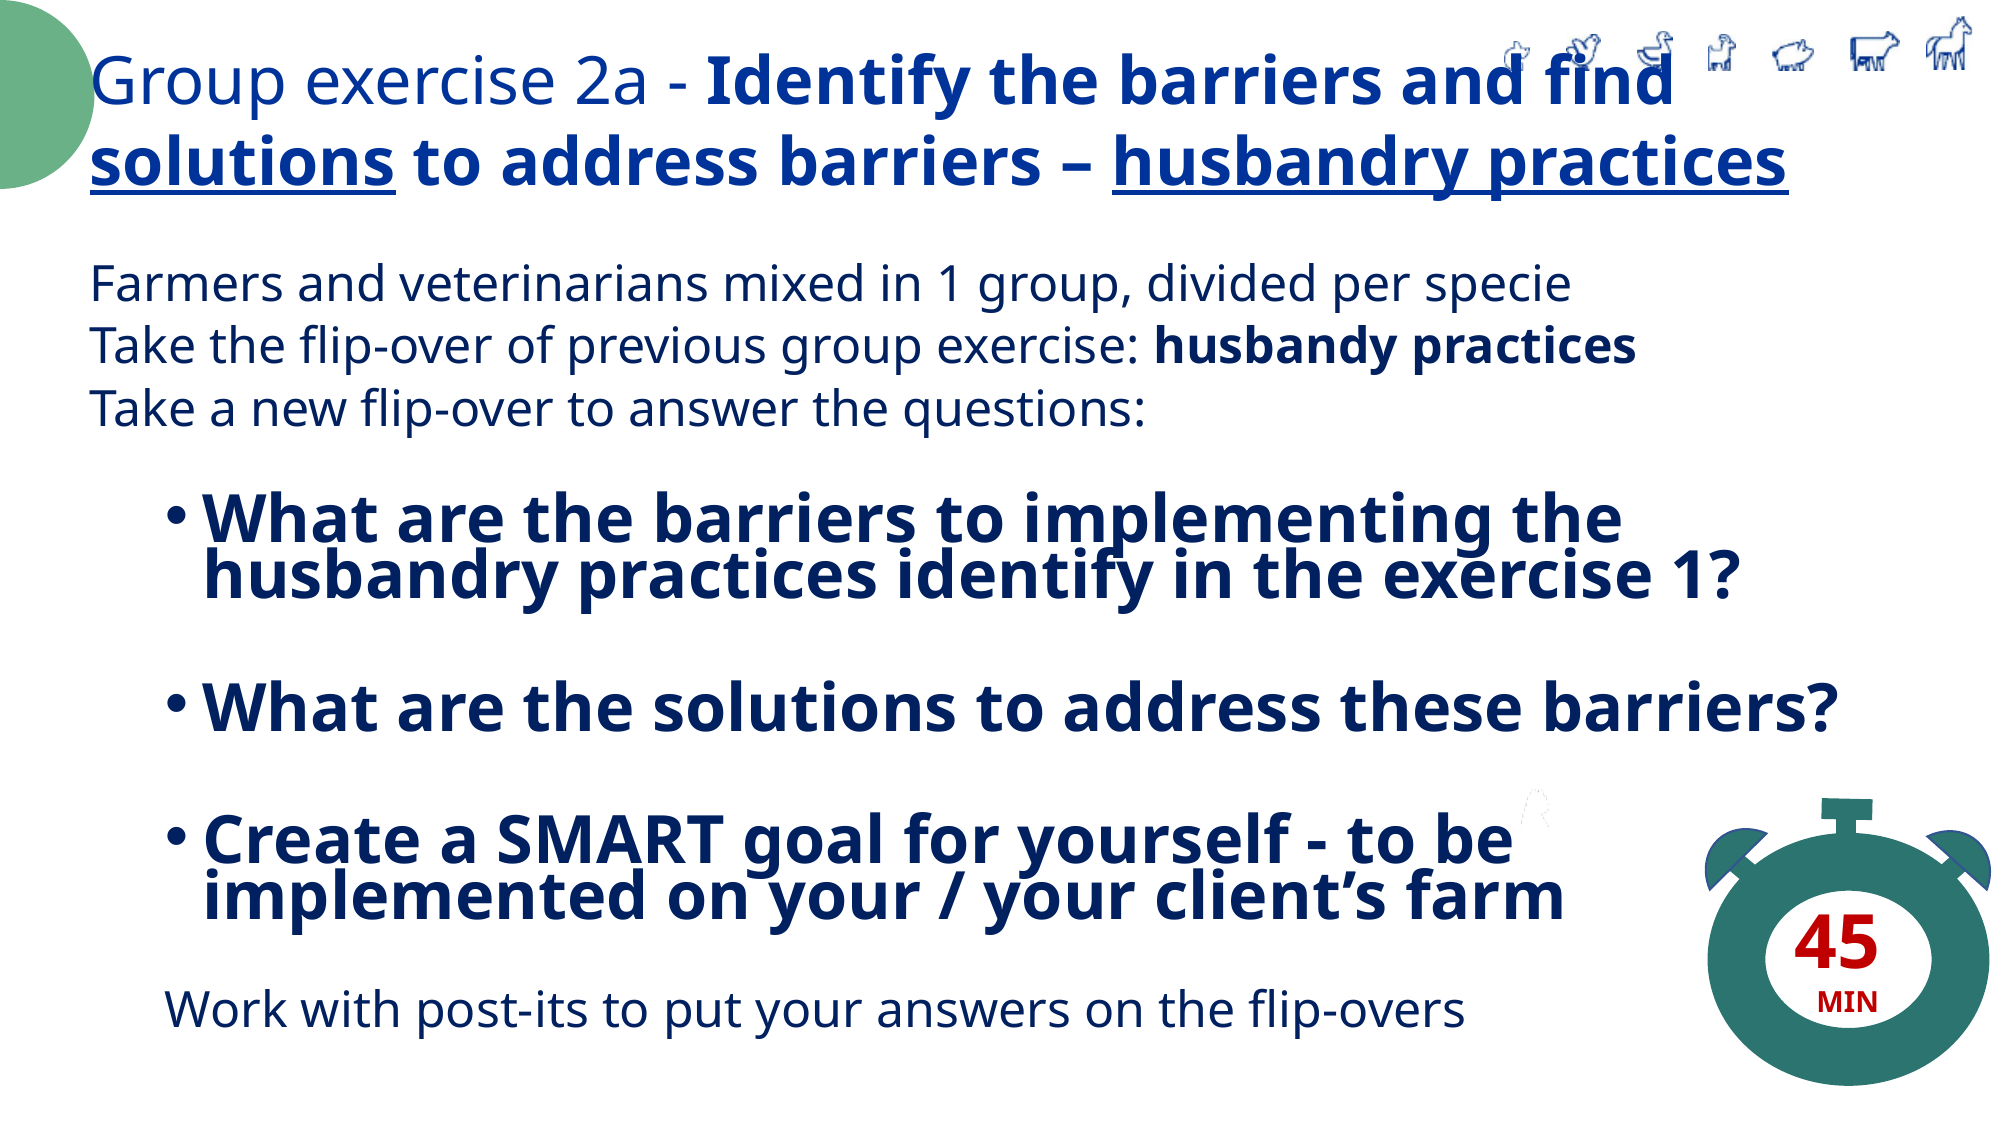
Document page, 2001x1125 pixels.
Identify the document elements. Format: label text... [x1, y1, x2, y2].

text_box Group exercise 2a - Identify the barriers and find solutions to address barriers – husbandry practices [75, 30, 1824, 225]
text_box Farmers and veterinarians mixed in 1 group, divided per specie Take the flip-over of previous group exercise: husbandy practices Take a new flip-over to answer the questions: What are the barriers to implementing the husbandry practices identify in the exercise 1? What are the solutions to address these barriers? Create a SMART goal for yourself - to be implemented on your / your client’s farm Work with post-its to put your answers on the flip-overs [75, 260, 1951, 974]
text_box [1709, 803, 1986, 1057]
picture [1850, 31, 1900, 71]
picture [1926, 16, 1973, 70]
